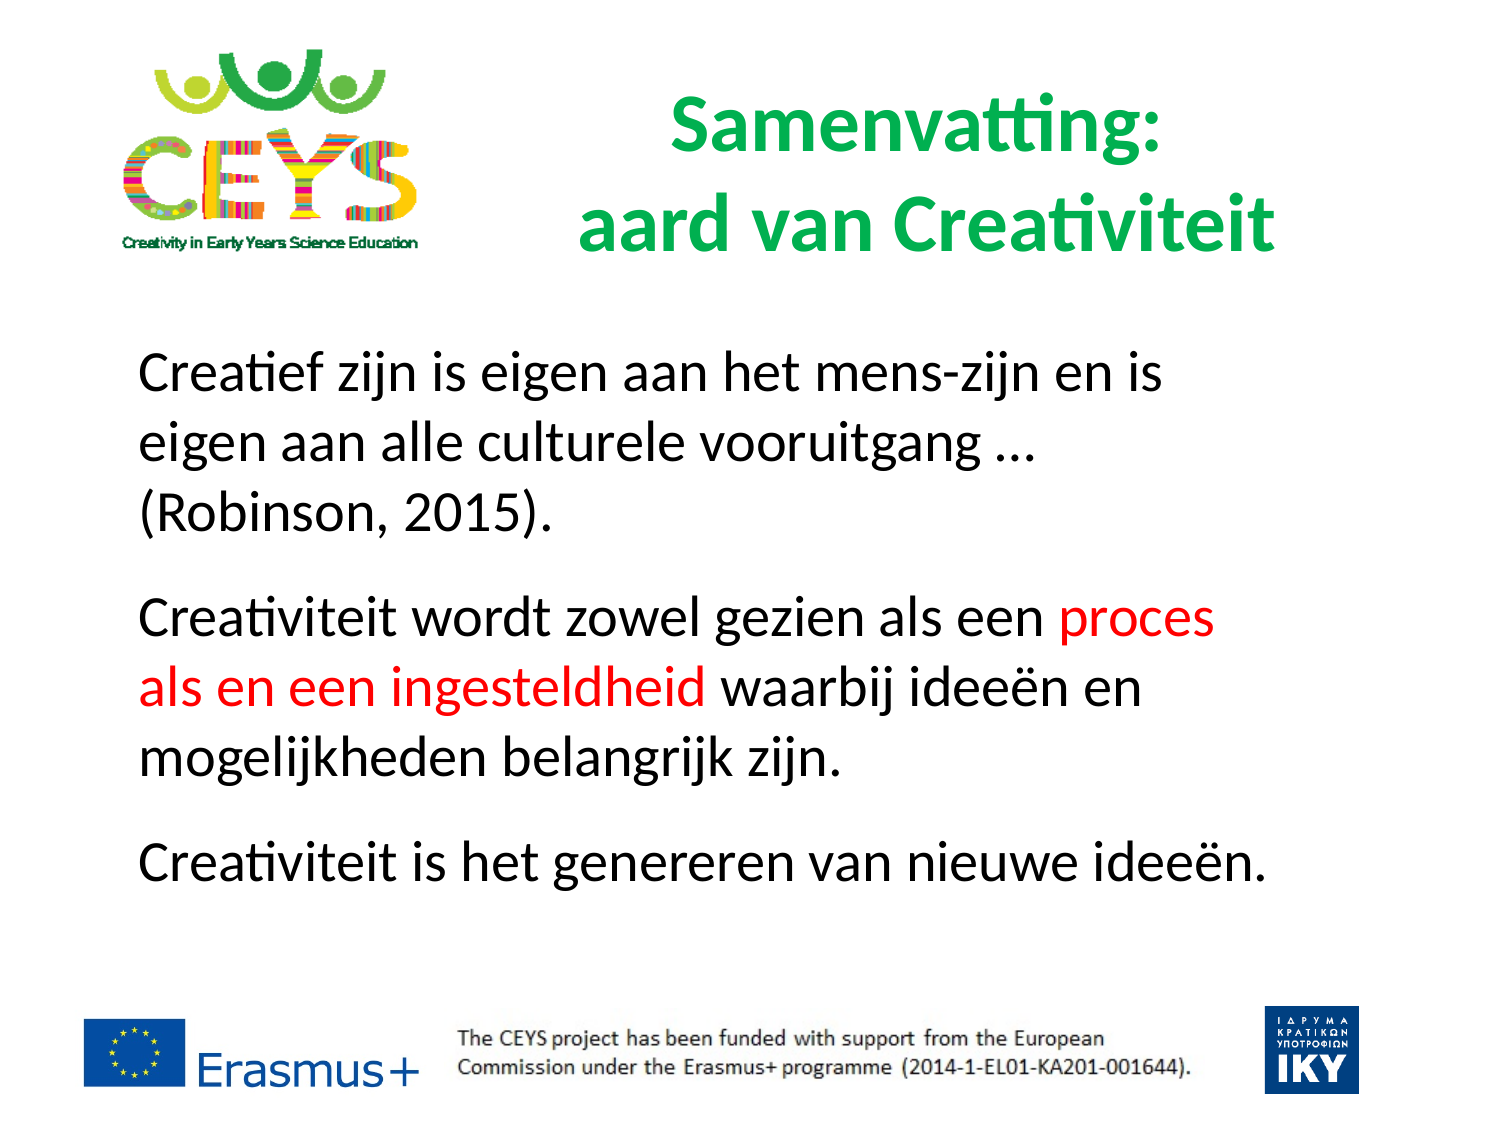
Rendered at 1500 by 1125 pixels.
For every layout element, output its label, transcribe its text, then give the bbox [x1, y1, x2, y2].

picture [444, 1008, 1205, 1097]
picture [1264, 1005, 1359, 1094]
text_box Creatief zijn is eigen aan het mens-zijn en is eigen aan alle culturele vooruitgang … (Robinson, 2015). Creativiteit wordt zowel gezien als een proces als en een ingesteldheid waarbij ideeën en mogelijkheden belangrijk zijn. Creativiteit is het genereren van nieuwe ideeën. [123, 326, 1303, 926]
text_box Samenvatting: aard van Creativiteit [419, 92, 1435, 244]
picture [64, 999, 438, 1106]
